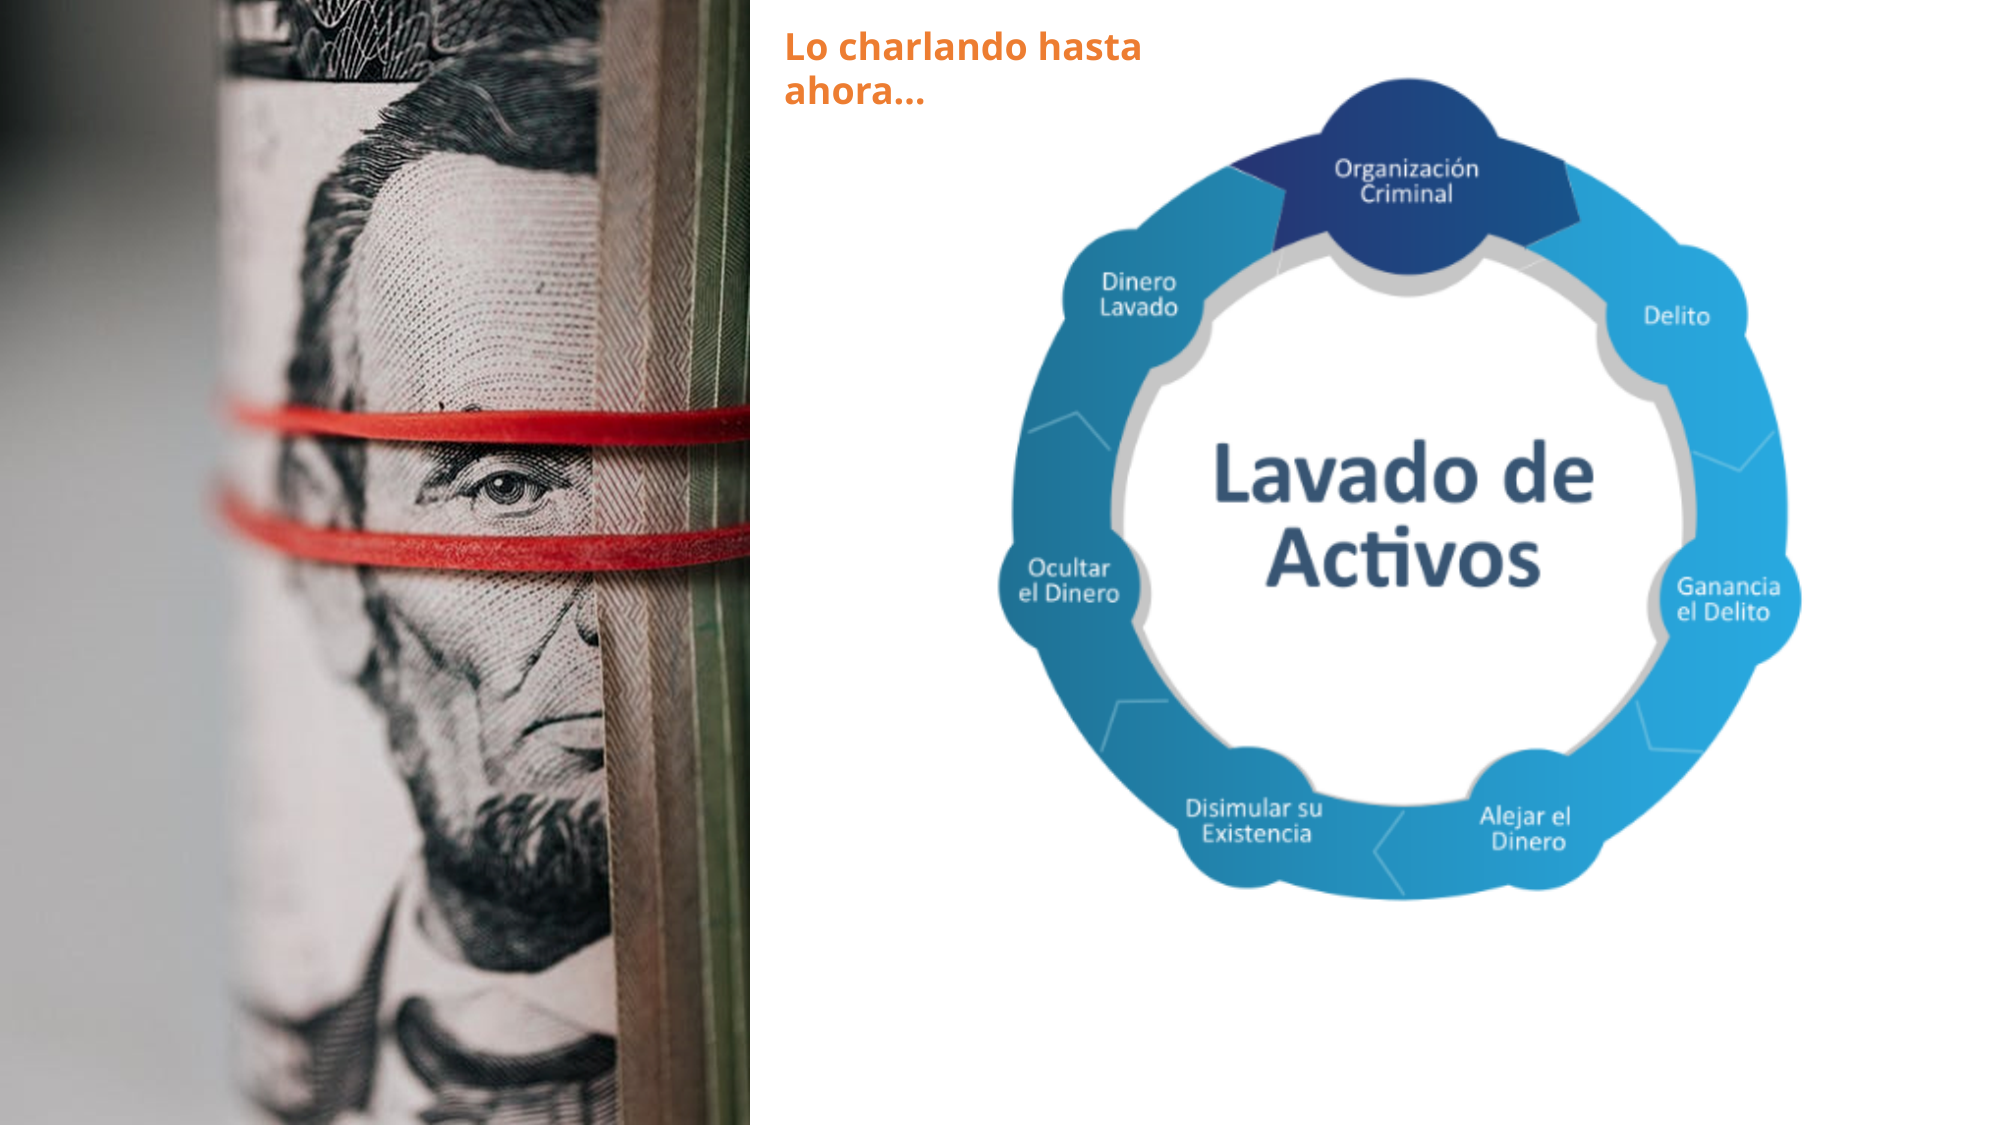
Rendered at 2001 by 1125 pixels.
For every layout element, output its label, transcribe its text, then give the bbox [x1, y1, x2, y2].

picture [847, 37, 1965, 943]
text_box Lo charlando hasta ahora… [769, 15, 1307, 120]
picture [0, 0, 750, 1125]
